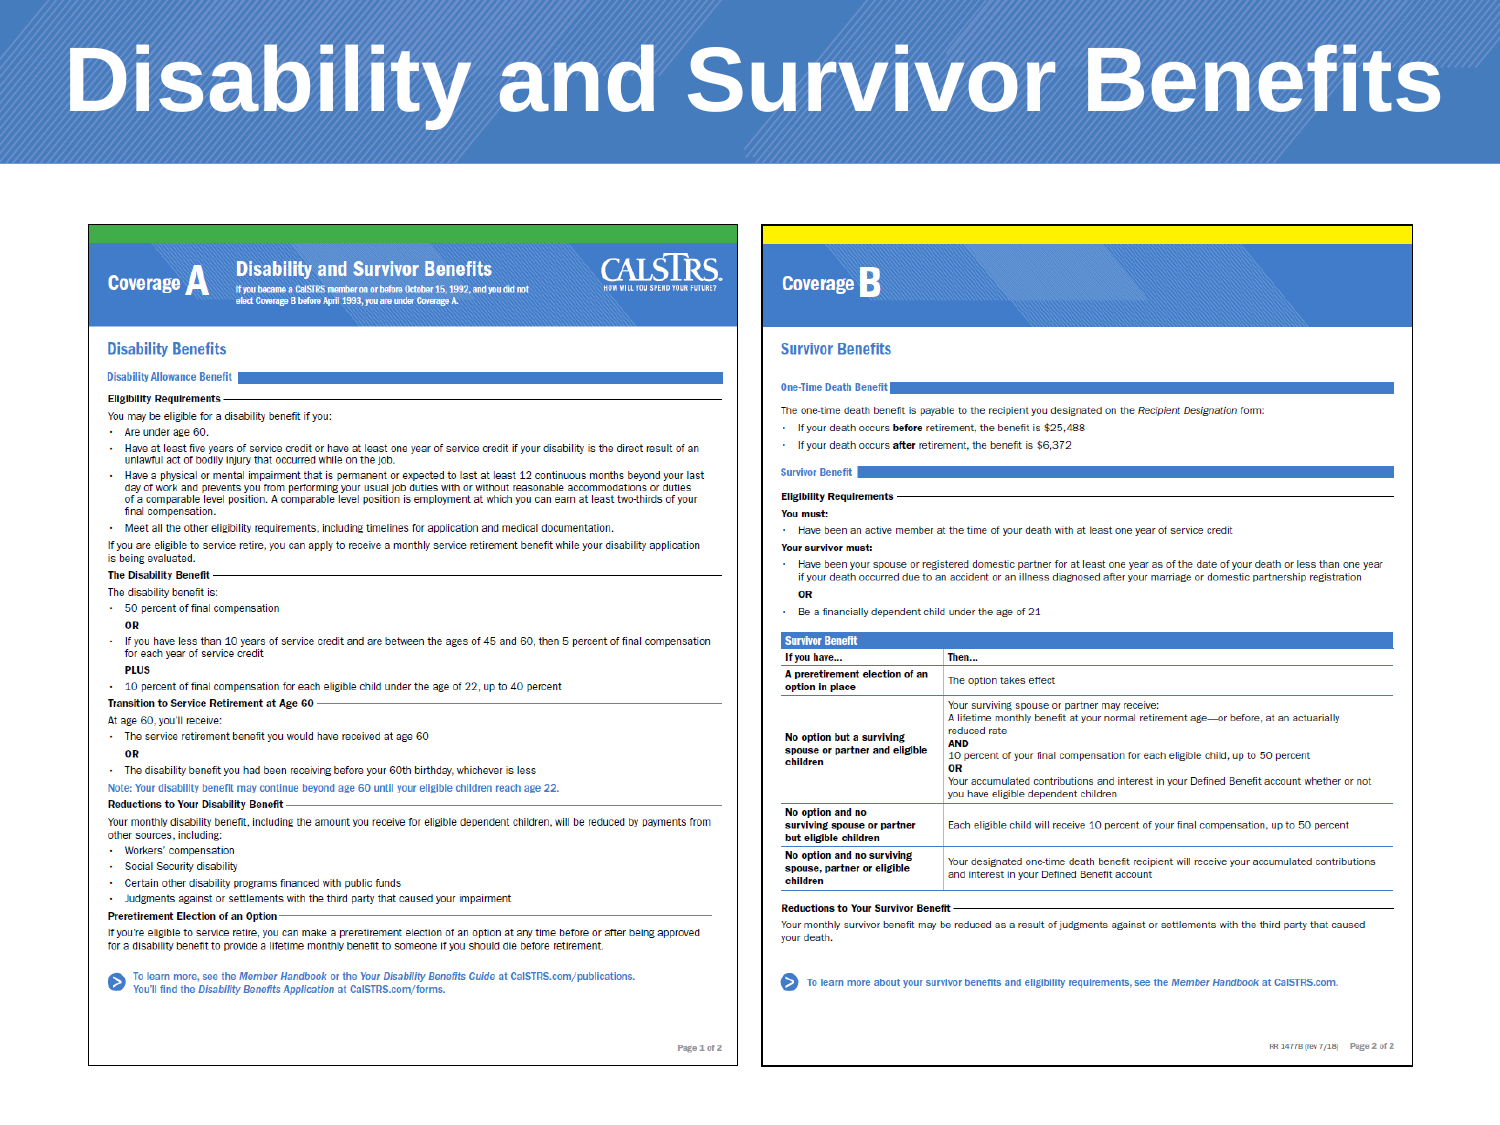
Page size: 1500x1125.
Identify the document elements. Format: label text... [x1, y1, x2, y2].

picture [0, 0, 1500, 1125]
title Disability and Survivor Benefits [50, 24, 1500, 213]
